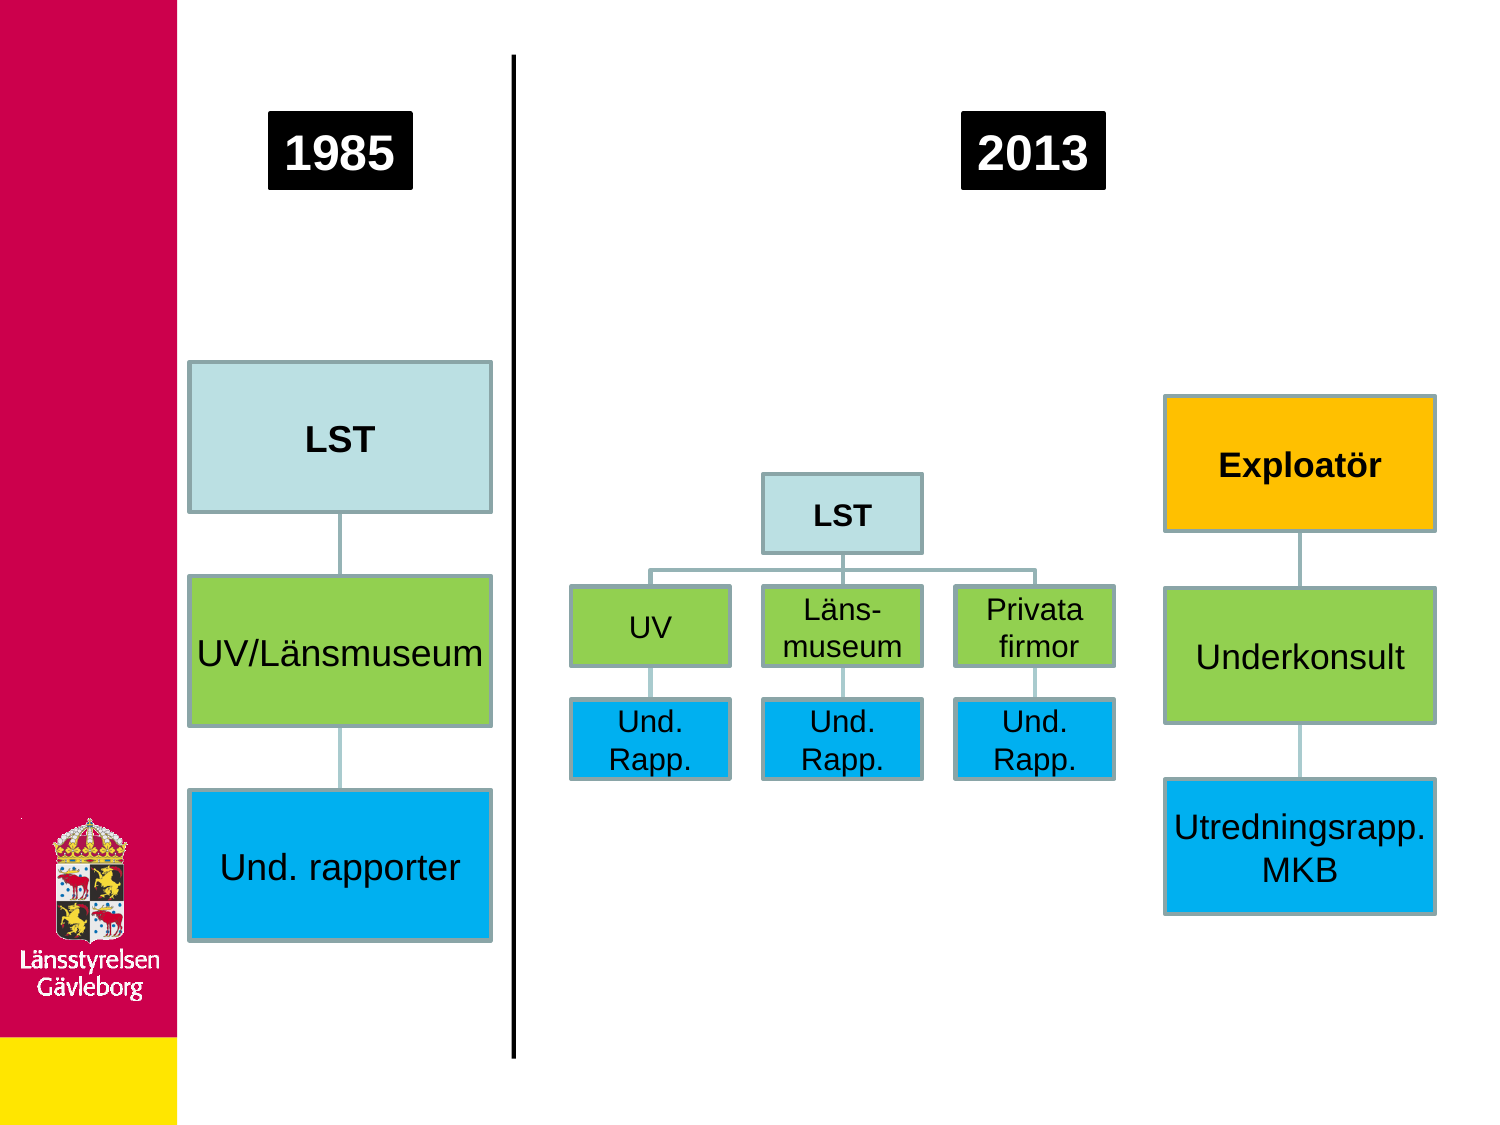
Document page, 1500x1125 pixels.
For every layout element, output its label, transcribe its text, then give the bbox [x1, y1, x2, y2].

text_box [570, 311, 1115, 941]
text_box 1985 [268, 111, 413, 190]
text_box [1164, 361, 1436, 941]
text_box [511, 54, 516, 1059]
picture [21, 818, 159, 1001]
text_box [183, 361, 498, 941]
text_box 2013 [961, 111, 1106, 190]
